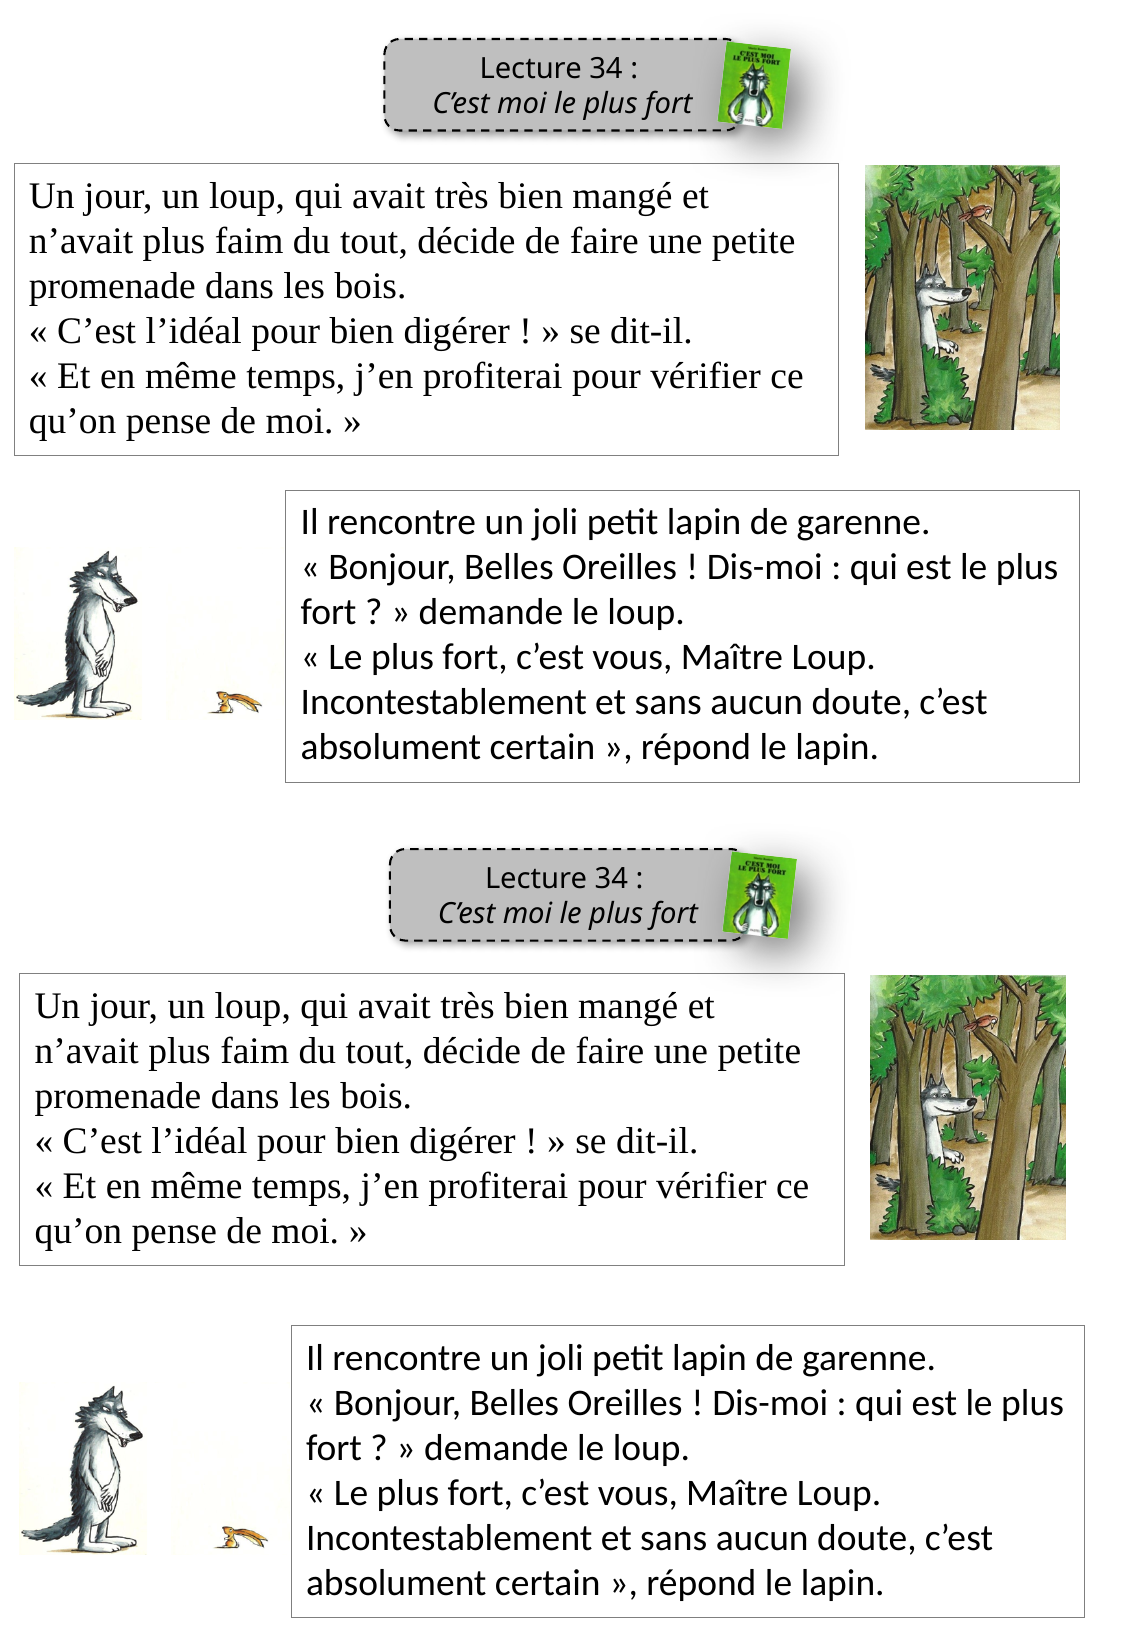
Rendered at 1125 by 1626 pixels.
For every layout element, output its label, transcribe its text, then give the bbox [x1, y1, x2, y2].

text_box Il rencontre un joli petit lapin de garenne. « Bonjour, Belles Oreilles ! Dis-moi : qui est le plus fort ? » demande le loup. « Le plus fort, c’est vous, Maître Loup. Incontestablement et sans aucun doute, c’est absolument certain », répond le lapin. [285, 490, 1080, 783]
picture [865, 165, 1060, 430]
text_box Il rencontre un joli petit lapin de garenne. « Bonjour, Belles Oreilles ! Dis-moi : qui est le plus fort ? » demande le loup. « Le plus fort, c’est vous, Maître Loup. Incontestablement et sans aucun doute, c’est absolument certain », répond le lapin. [291, 1325, 1085, 1618]
picture [718, 42, 790, 128]
picture [870, 975, 1066, 1240]
picture [723, 852, 796, 938]
text_box Lecture 34 : C’est moi le plus fort [383, 38, 726, 132]
picture [19, 1381, 290, 1555]
picture [13, 546, 285, 720]
text_box Lecture 34 : C’est moi le plus fort [389, 848, 732, 942]
text_box Un jour, un loup, qui avait très bien mangé et n’avait plus faim du tout, décide de faire une petite promenade dans les bois. « C’est l’idéal pour bien digérer ! » se dit-il. « Et en même temps, j’en profiterai pour vérifier ce qu’on pense de moi. » [19, 973, 845, 1266]
text_box Un jour, un loup, qui avait très bien mangé et n’avait plus faim du tout, décide de faire une petite promenade dans les bois. « C’est l’idéal pour bien digérer ! » se dit-il. « Et en même temps, j’en profiterai pour vérifier ce qu’on pense de moi. » [14, 163, 839, 456]
